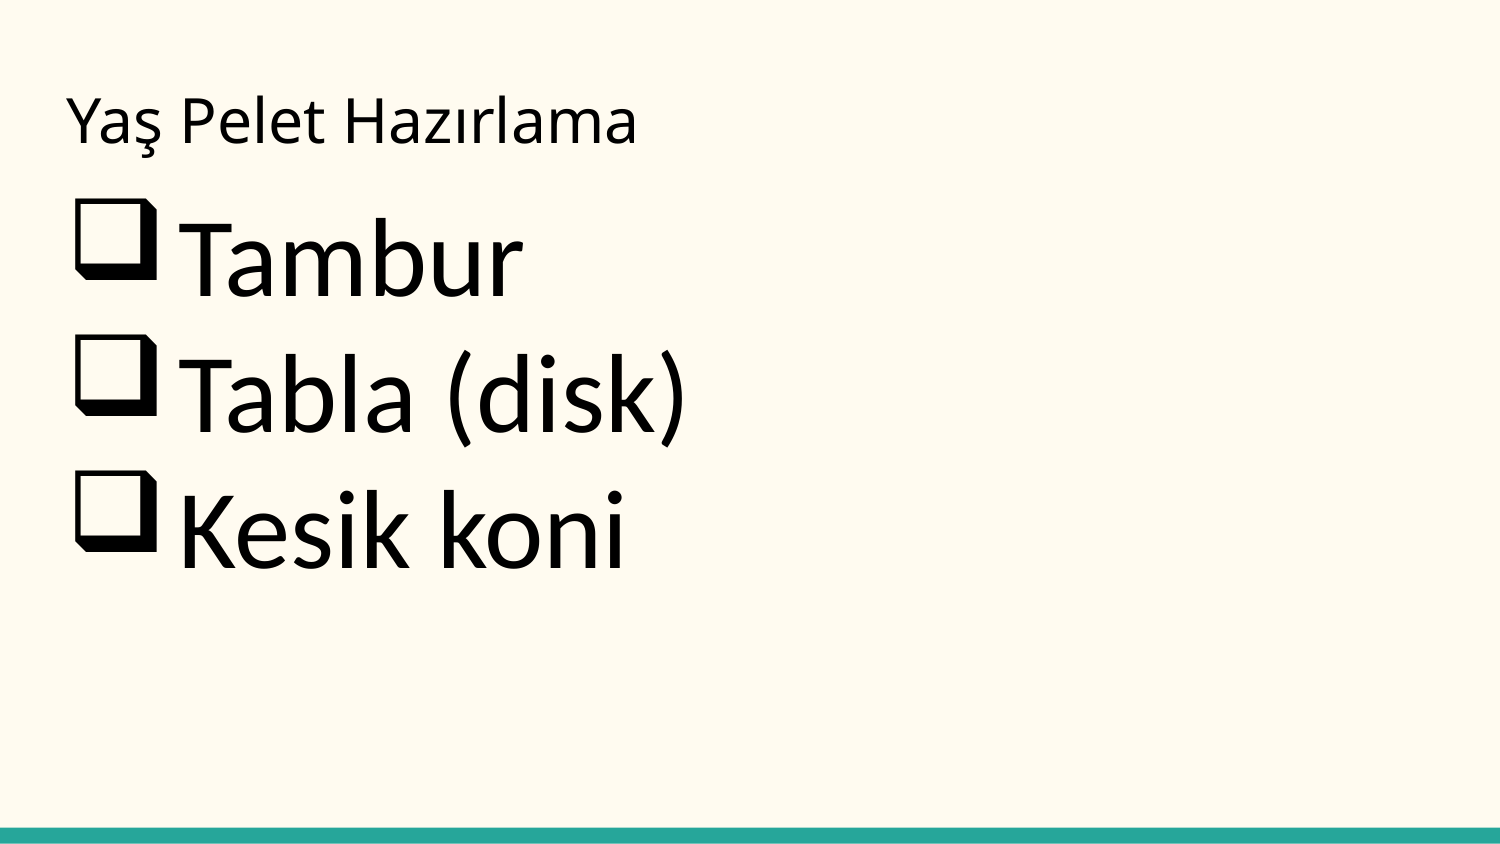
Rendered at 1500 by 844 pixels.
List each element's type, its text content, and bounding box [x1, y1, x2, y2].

list Tambur Tabla (disk) Kesik koni [51, 192, 1449, 750]
title Yaş Pelet Hazırlama [50, 72, 1450, 174]
